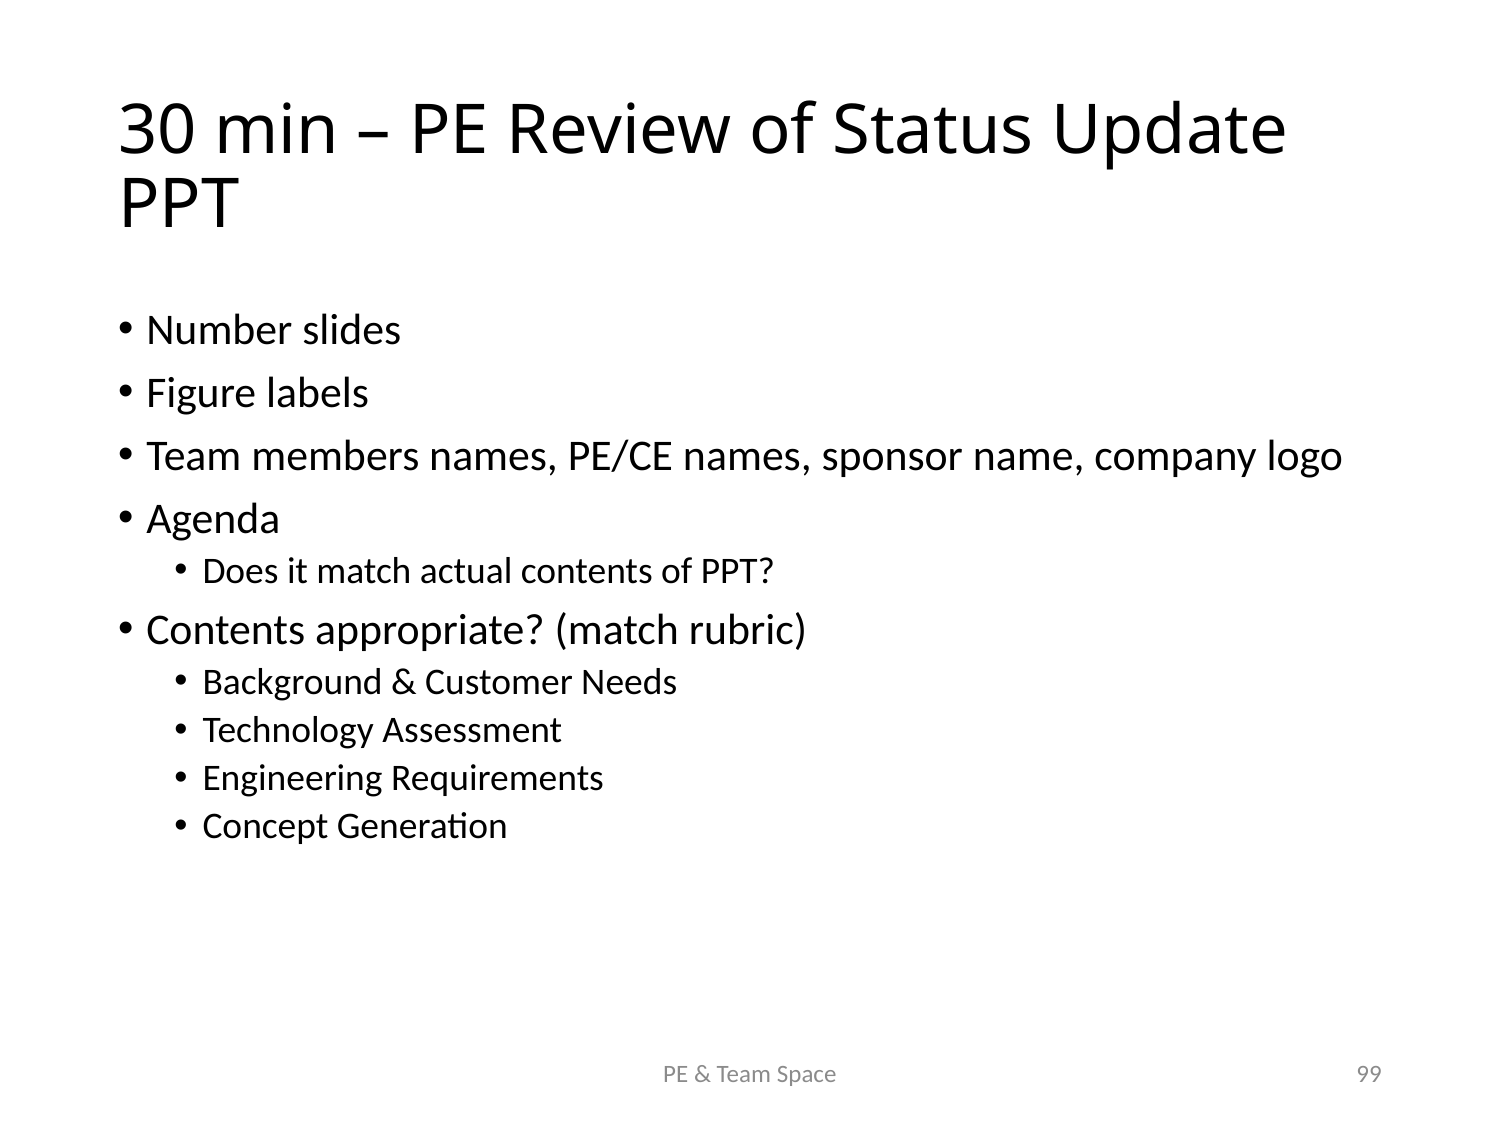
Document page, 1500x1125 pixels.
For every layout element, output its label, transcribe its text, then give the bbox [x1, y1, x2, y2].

footer PE & Team Space [496, 1042, 1004, 1103]
title 30 min – PE Review of Status Update PPT [103, 59, 1397, 278]
slide_number 99 [1059, 1042, 1397, 1103]
list Number slides Figure labels Team members names, PE/CE names, sponsor name, company logo Agenda Does it match actual contents of PPT? Contents appropriate? (match rubric) Background & Customer Needs Technology Assessment Engineering Requirements Concept Generation [103, 299, 1397, 1014]
